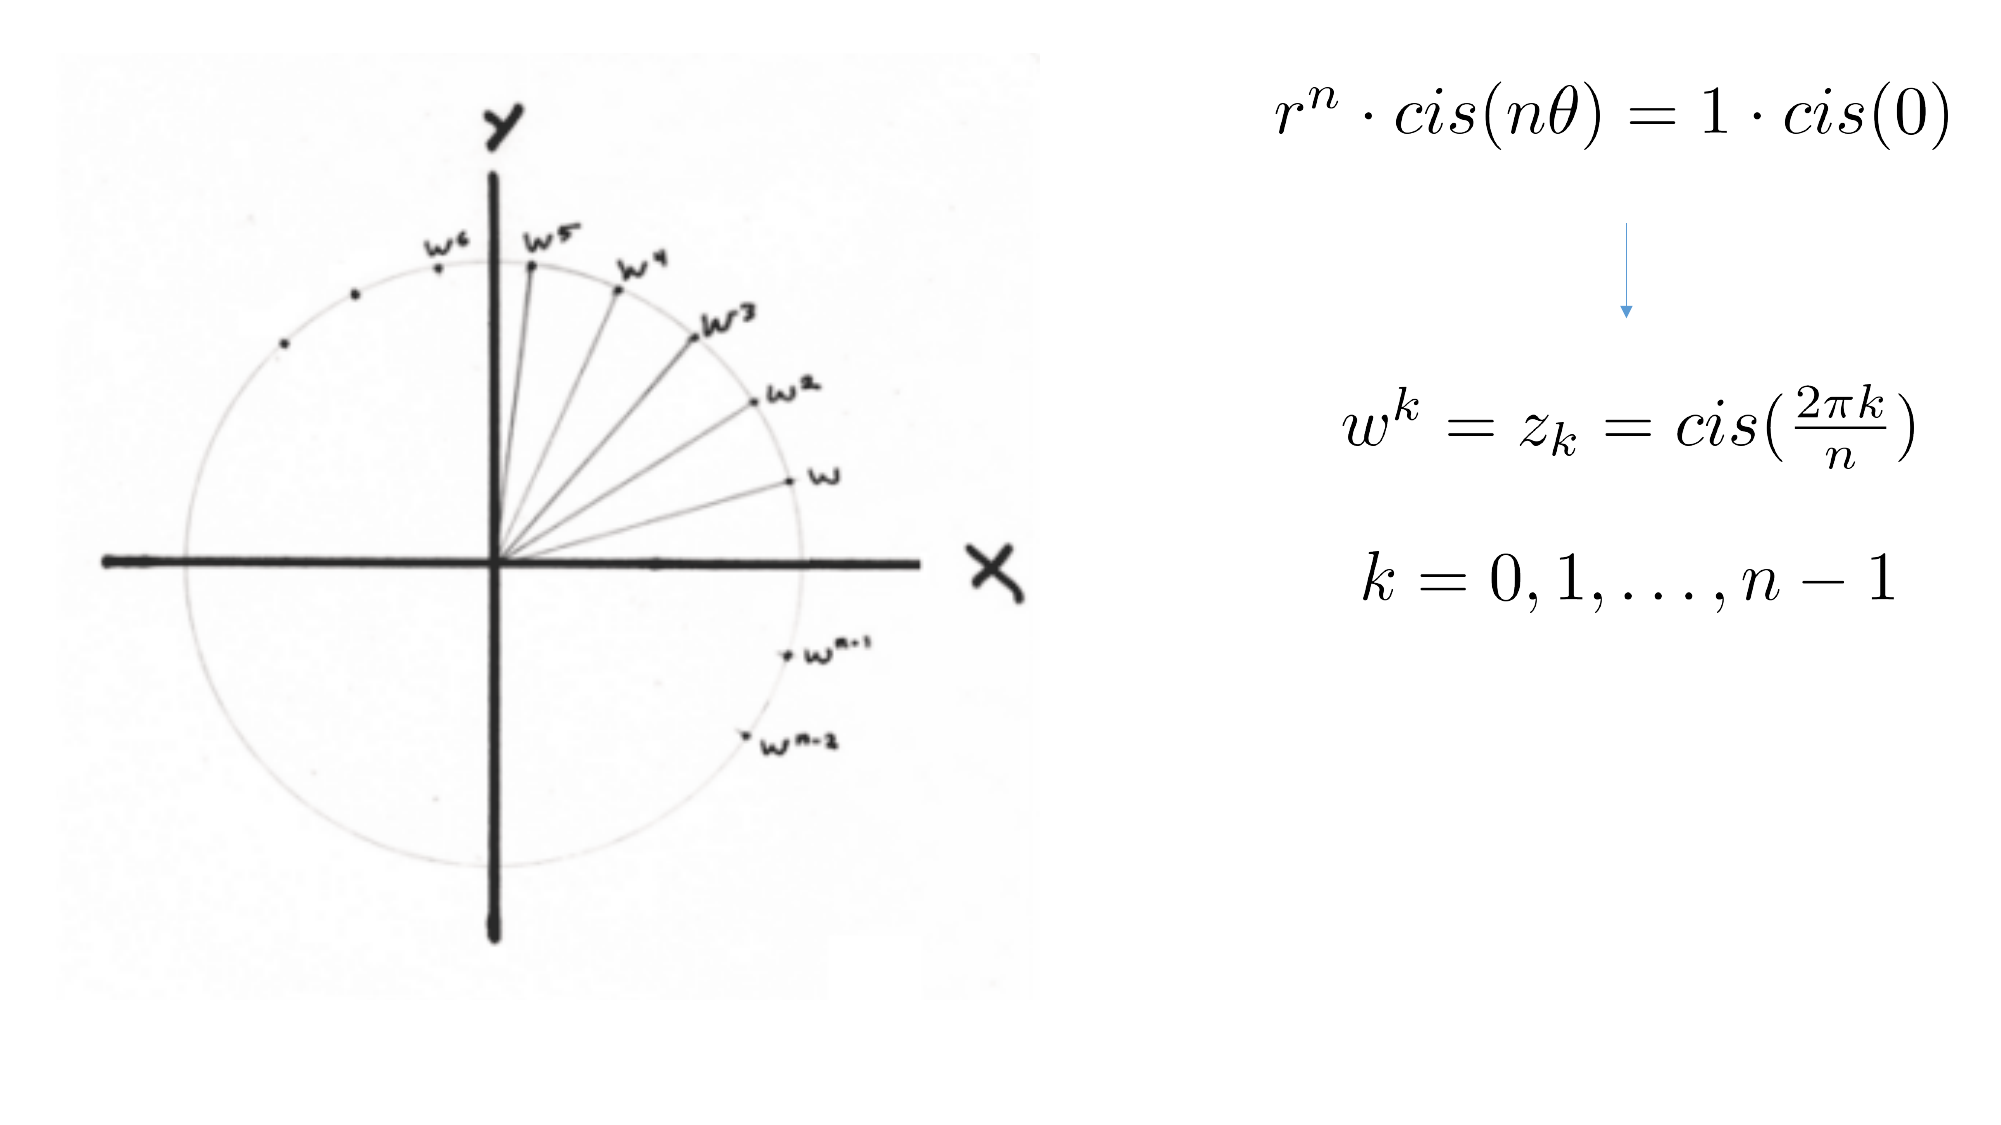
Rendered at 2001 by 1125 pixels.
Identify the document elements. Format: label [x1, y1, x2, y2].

picture [1274, 81, 1948, 150]
picture [1363, 551, 1894, 613]
picture [56, 53, 1040, 1000]
picture [1342, 384, 1914, 469]
